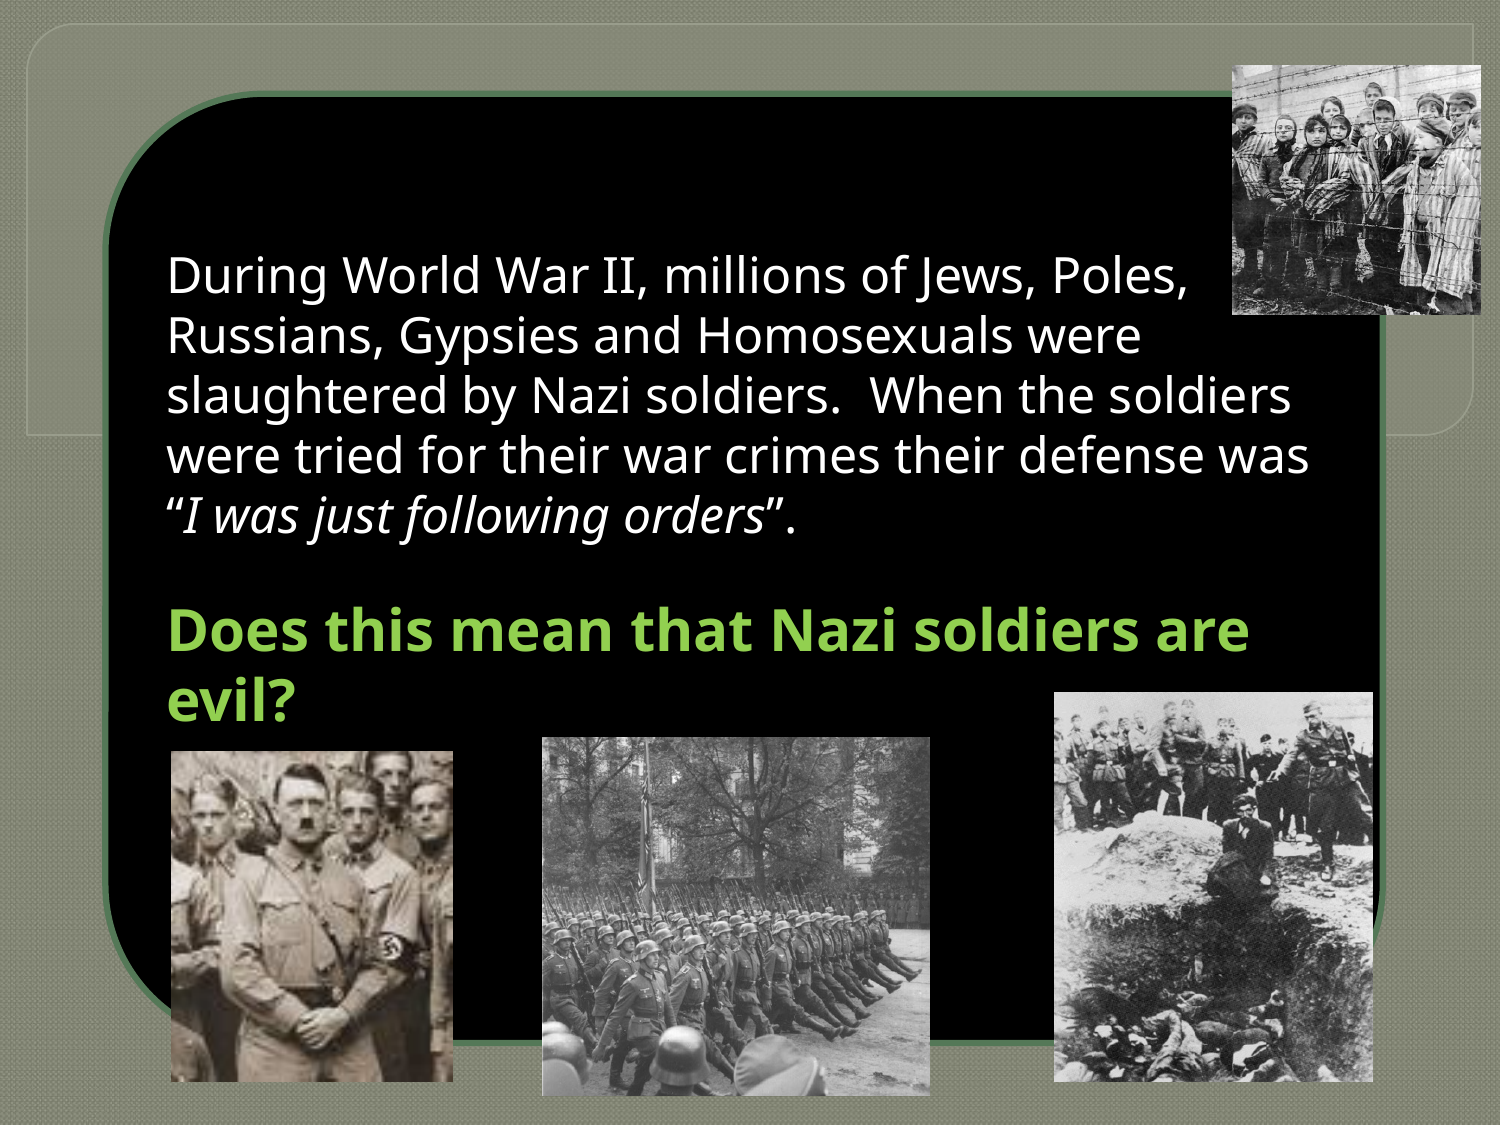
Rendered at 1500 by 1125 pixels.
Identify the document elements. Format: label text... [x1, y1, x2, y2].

text_box During World War II, millions of Jews, Poles, Russians, Gypsies and Homosexuals were slaughtered by Nazi soldiers. When the soldiers were tried for their war crimes their defense was “I was just following orders”. Does this mean that Nazi soldiers are evil? [102, 90, 1386, 1047]
picture [0, 0, 1500, 1125]
